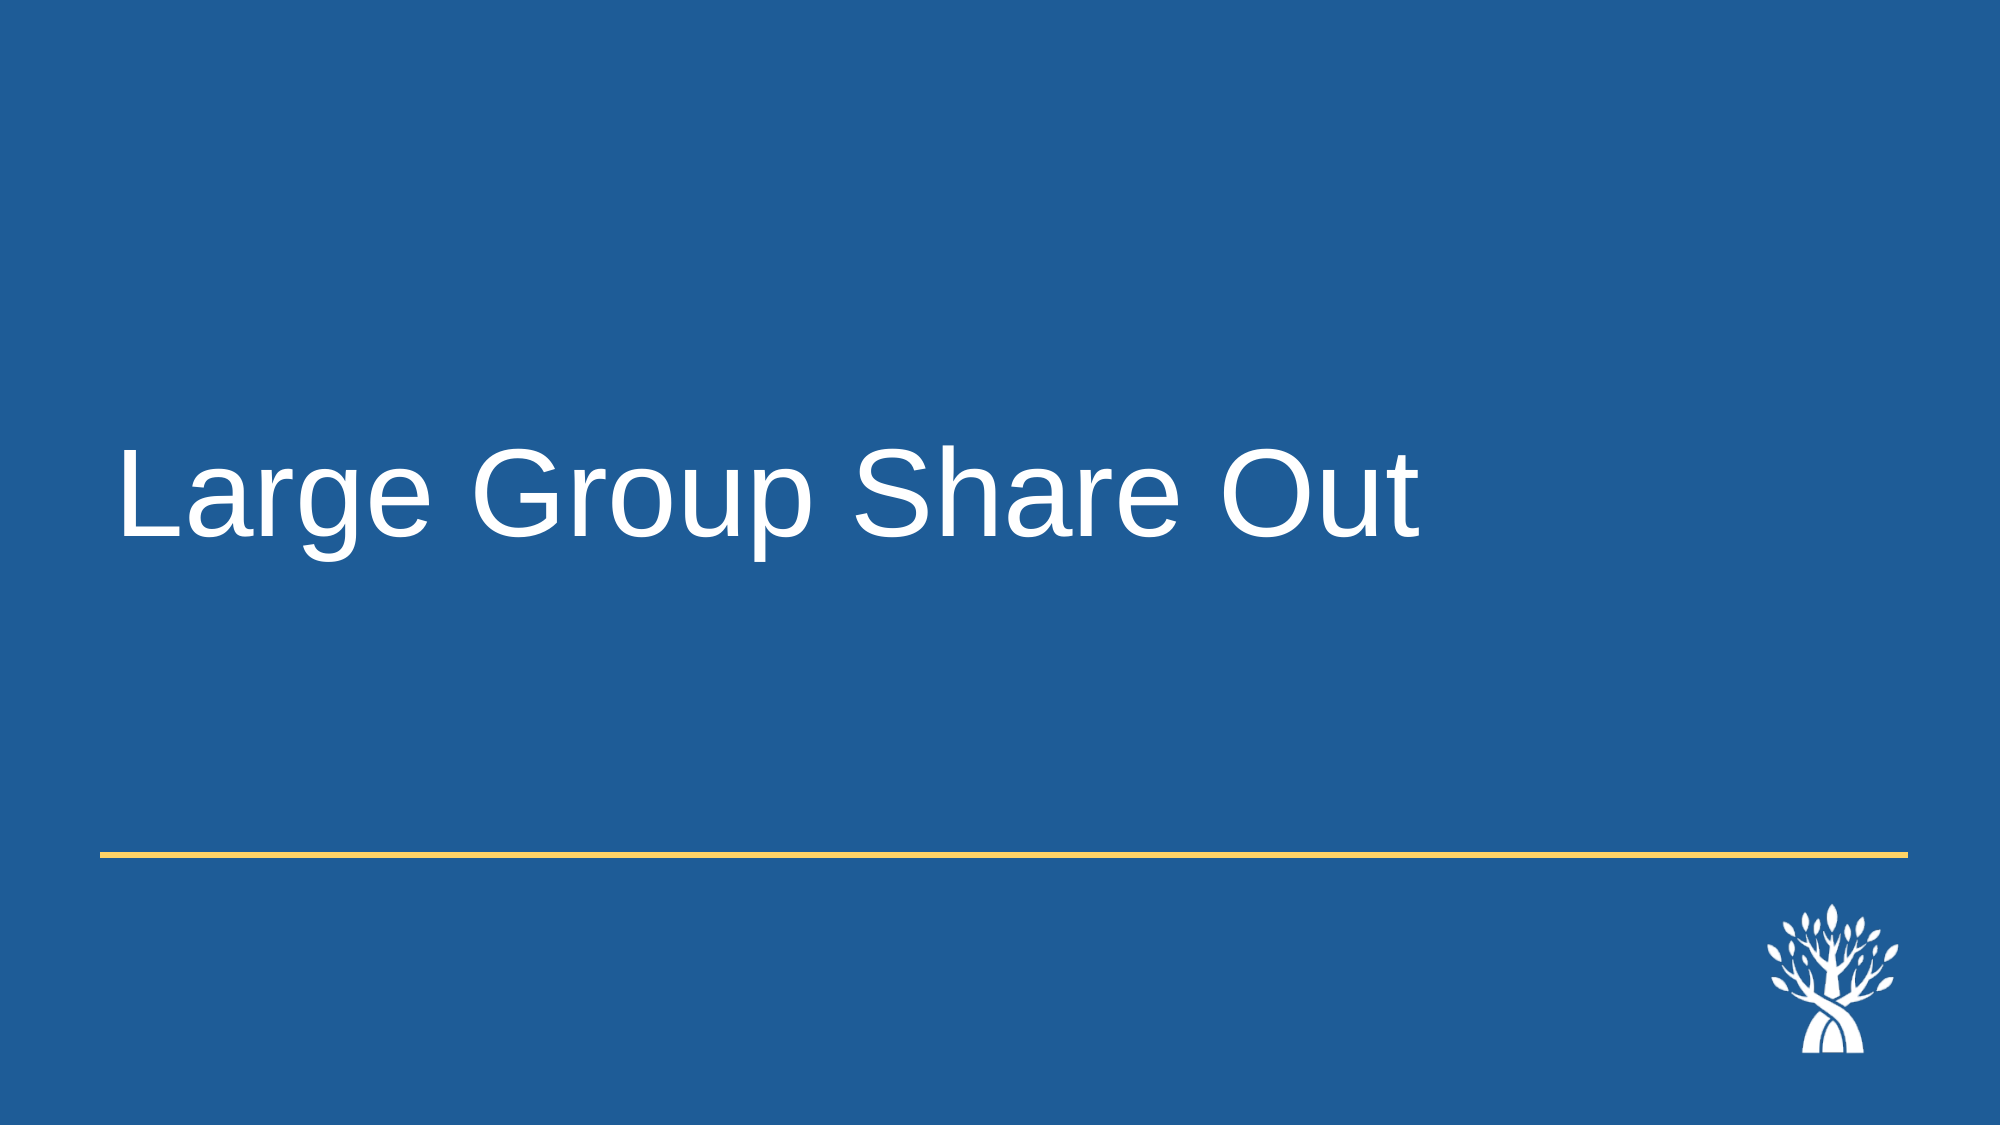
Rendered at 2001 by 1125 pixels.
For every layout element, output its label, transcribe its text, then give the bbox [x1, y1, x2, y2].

title Large Group Share Out [99, 243, 1862, 749]
